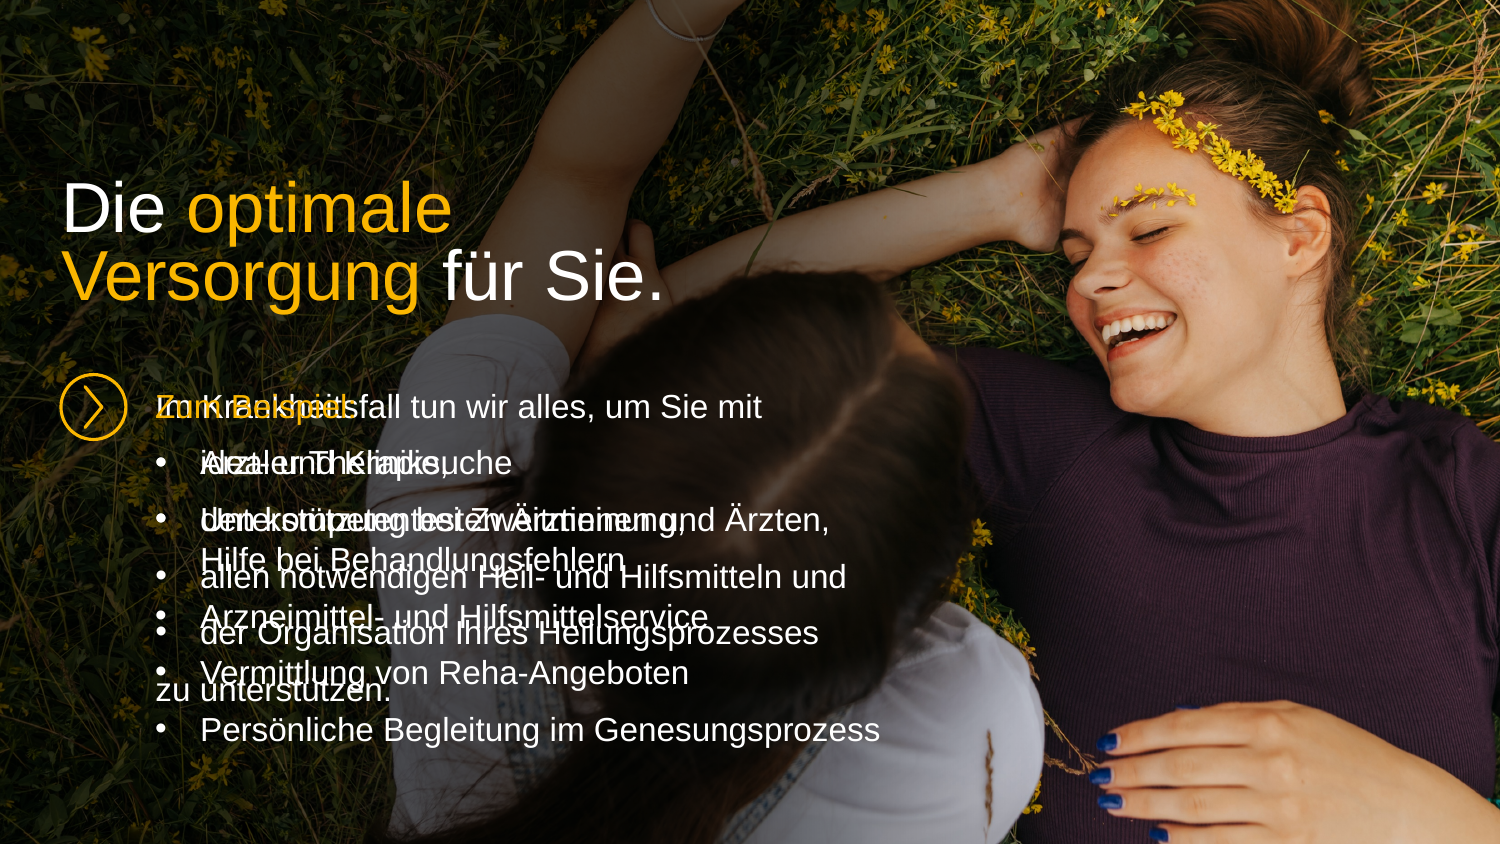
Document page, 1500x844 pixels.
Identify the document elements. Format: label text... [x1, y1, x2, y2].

text_box [0, 168, 802, 323]
text_box Die optimale Versorgung für Sie. [61, 178, 829, 323]
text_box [60, 374, 127, 440]
picture [0, 0, 1500, 844]
text_box Zum Beispiel: Arzt- und Kliniksuche Unterstützung bei Zweitmeinung, Hilfe bei Behandlungsfehlern Arzneimittel- und Hilfsmittelservice Vermittlung von Reha-Angeboten Persönliche Begleitung im Genesungsprozess [155, 385, 1033, 711]
